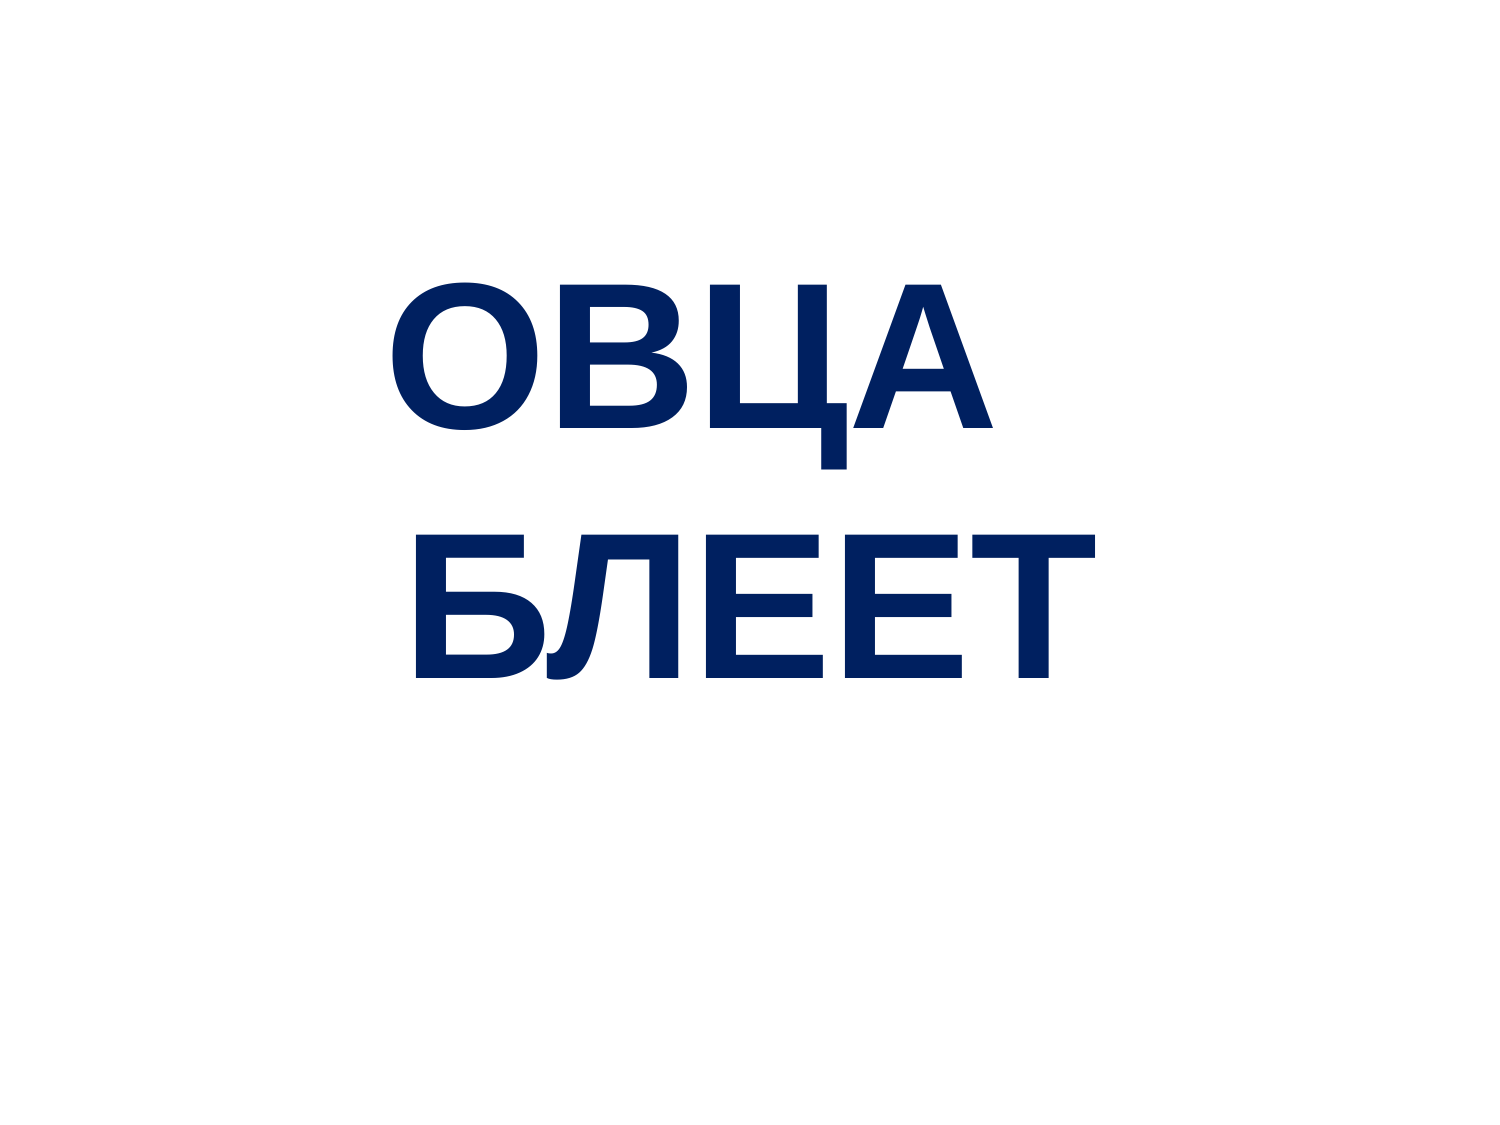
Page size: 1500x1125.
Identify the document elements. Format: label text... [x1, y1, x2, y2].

text_box ОВЦА БЛЕЕТ [0, 212, 1500, 728]
